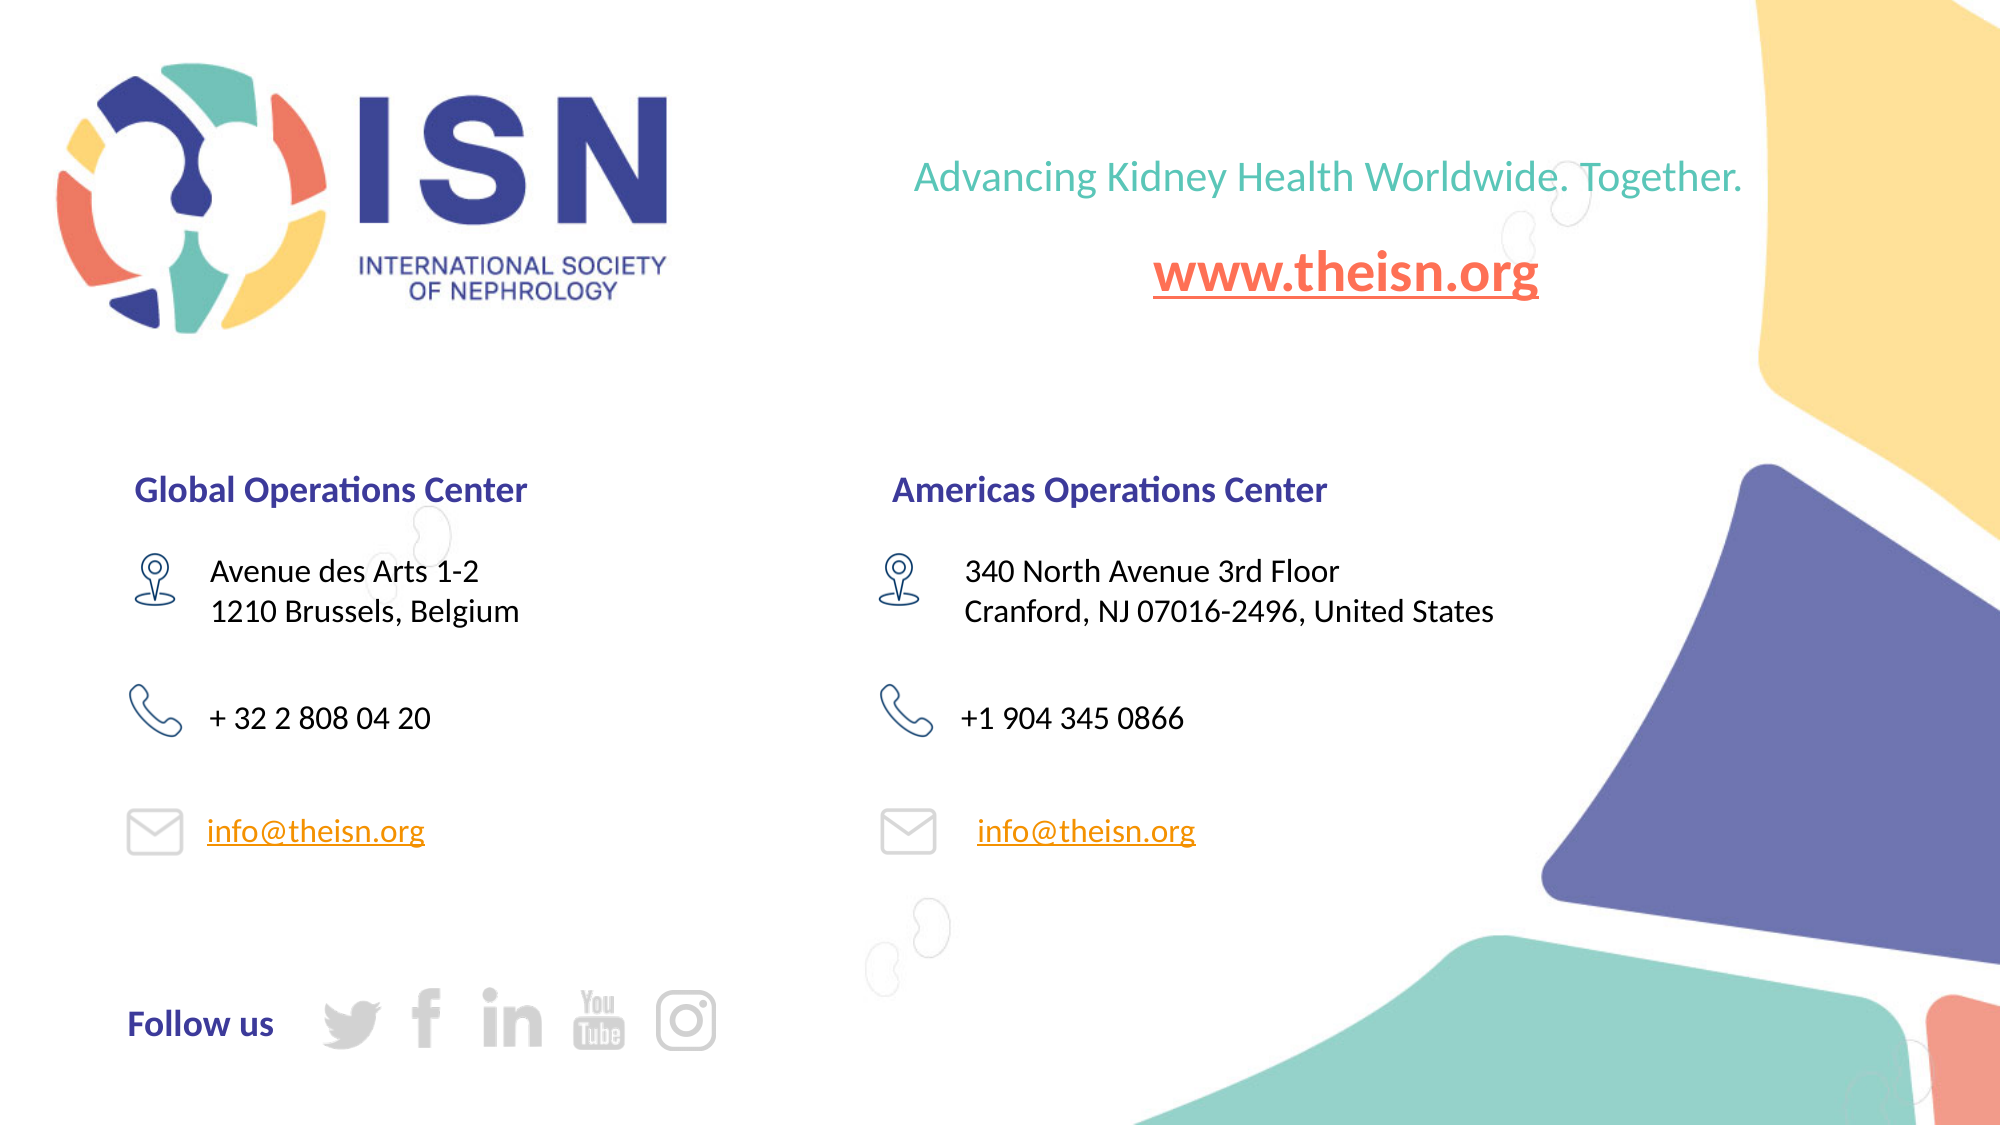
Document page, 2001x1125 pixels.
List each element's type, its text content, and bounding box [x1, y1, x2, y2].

text_box + 32 2 808 04 20 [201, 689, 446, 744]
text_box www.theisn.org [1138, 226, 1554, 311]
text_box Global Operations Center [119, 458, 544, 518]
text_box Follow us [112, 991, 298, 1052]
text_box +1 904 345 0866 [952, 689, 1207, 744]
text_box Advancing Kidney Health Worldwide. Together. [898, 139, 2000, 208]
picture [0, 0, 2000, 1125]
text_box info@theisn.org [203, 801, 441, 857]
text_box Avenue des Arts 1-2 1210 Brussels, Belgium [195, 541, 536, 637]
text_box 340 North Avenue 3rd Floor Cranford, NJ 07016-2496, United States [949, 541, 1510, 637]
text_box info@theisn.org [962, 801, 1211, 857]
text_box Americas Operations Center [877, 458, 1344, 518]
